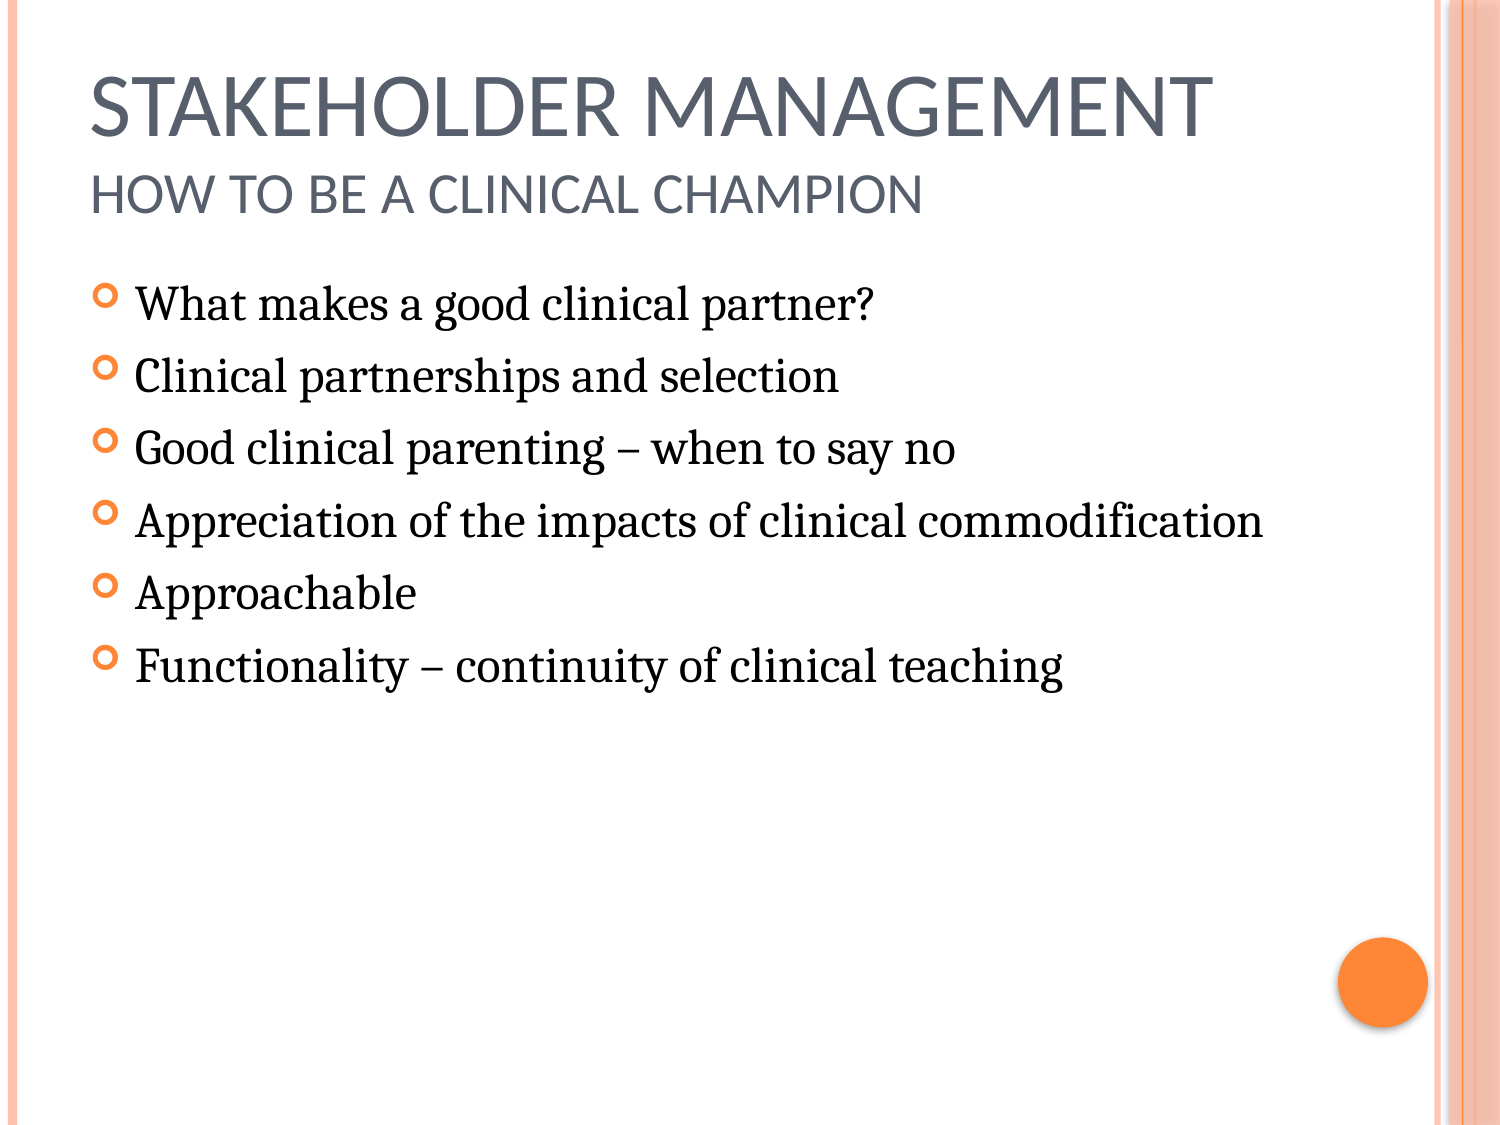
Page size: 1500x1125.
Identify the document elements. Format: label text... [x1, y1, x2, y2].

title Stakeholder Management How To Be a Clinical Champion [75, 45, 1300, 233]
list What makes a good clinical partner? Clinical partnerships and selection Good clinical parenting – when to say no Appreciation of the impacts of clinical commodification Approachable Functionality – continuity of clinical teaching [75, 262, 1300, 1062]
